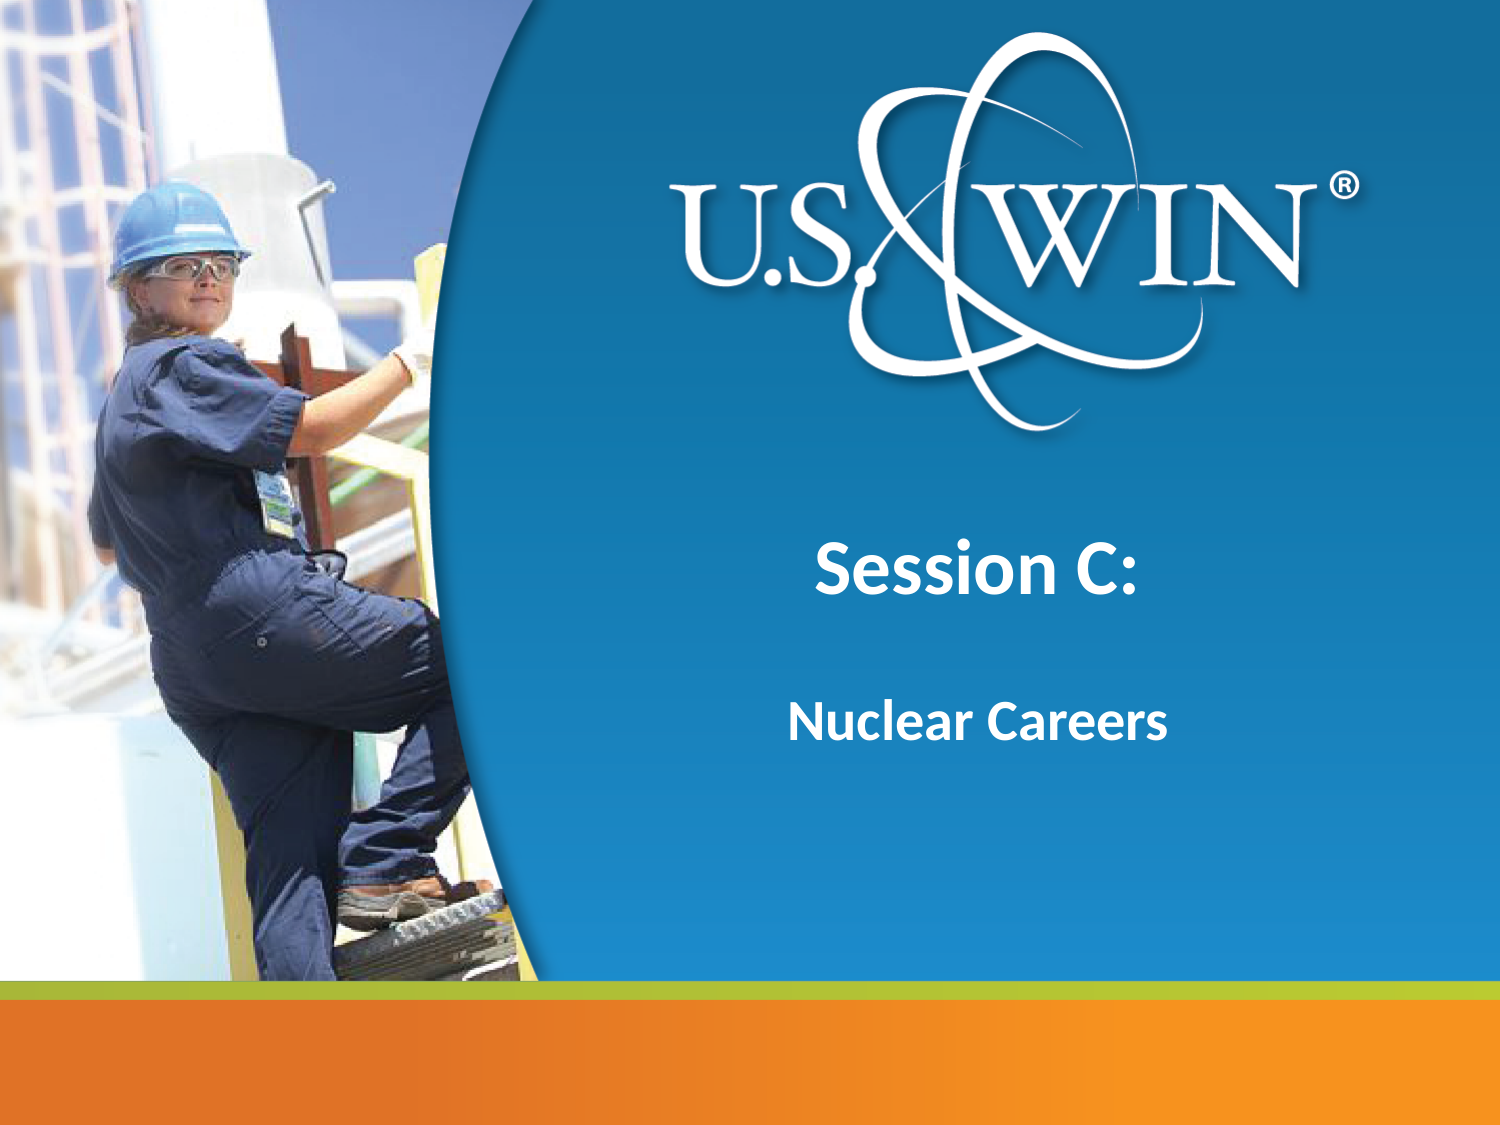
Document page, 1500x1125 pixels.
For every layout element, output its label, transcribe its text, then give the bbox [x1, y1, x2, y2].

list Nuclear Careers [514, 680, 1443, 1125]
title Session C: [477, 446, 1478, 681]
picture [0, 0, 1500, 1125]
